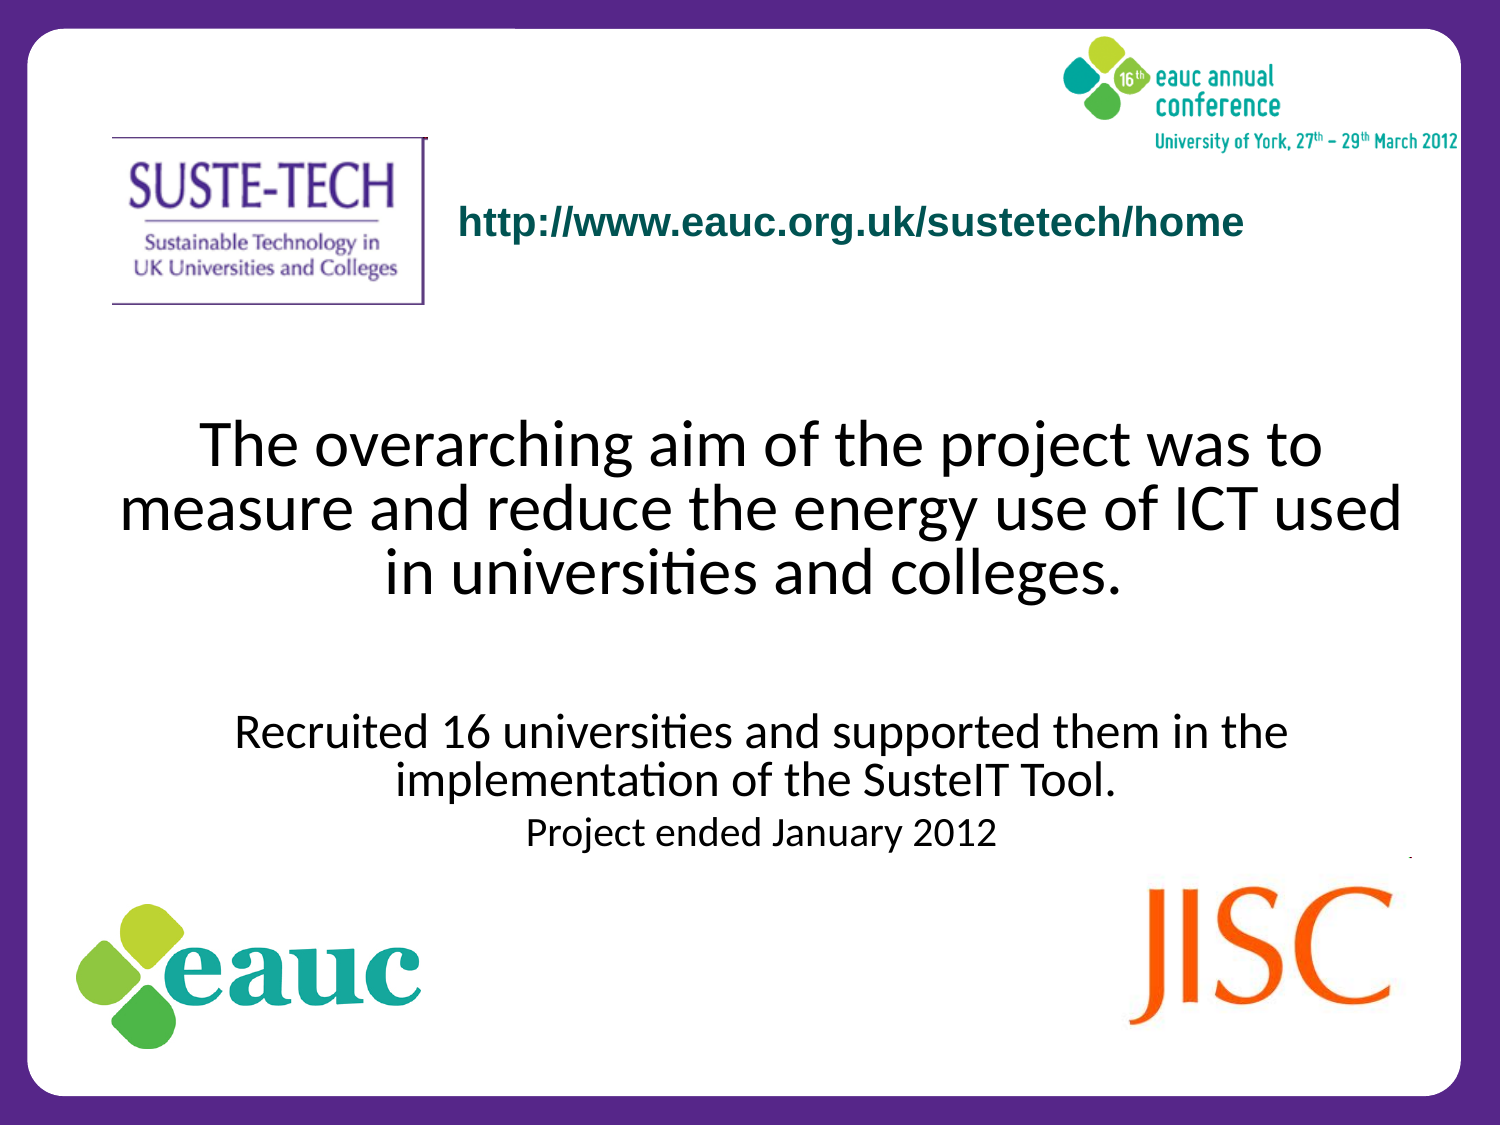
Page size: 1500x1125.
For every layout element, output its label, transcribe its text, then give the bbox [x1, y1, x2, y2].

picture [1058, 30, 1469, 173]
title http://www.eauc.org.uk/sustetech/home [442, 137, 1400, 304]
picture [76, 904, 421, 1049]
picture [1115, 857, 1412, 1055]
picture [111, 136, 429, 305]
text_box The overarching aim of the project was to measure and reduce the energy use of ICT used in universities and colleges. Recruited 16 universities and supported them in the implementation of the SusteIT Tool. Project ended January 2012 [88, 314, 1436, 1059]
